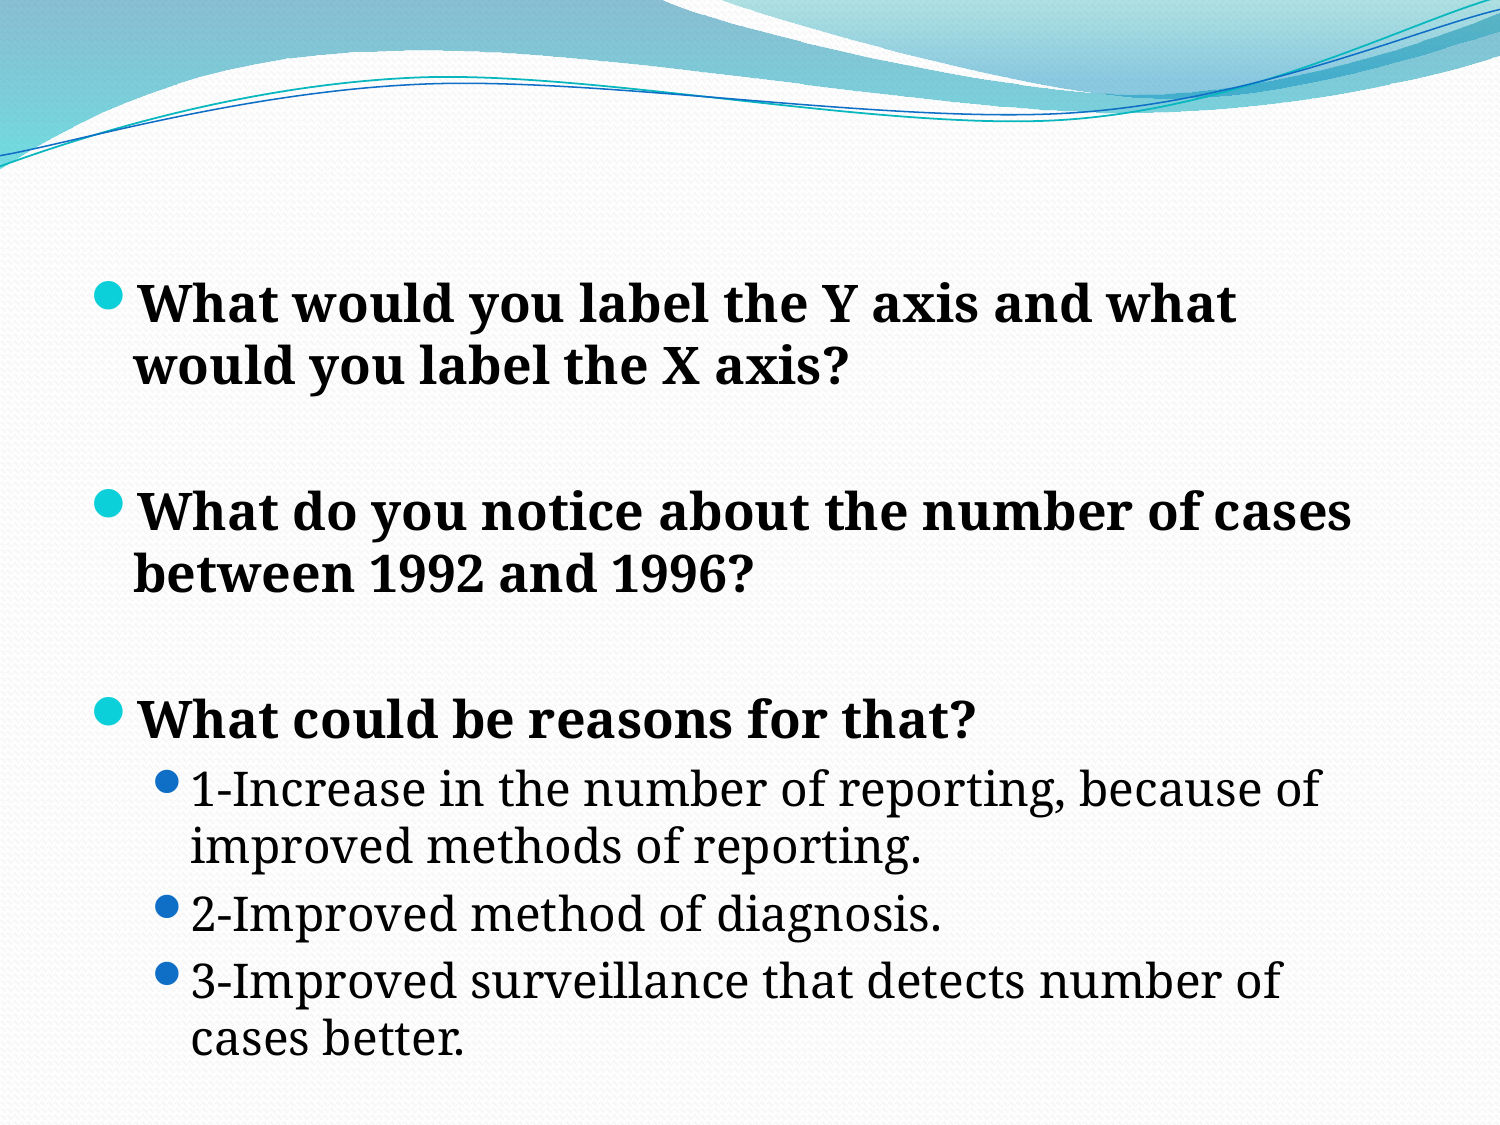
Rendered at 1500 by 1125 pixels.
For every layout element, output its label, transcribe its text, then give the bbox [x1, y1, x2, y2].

list What would you label the Y axis and what would you label the X axis? What do you notice about the number of cases between 1992 and 1996? What could be reasons for that? 1-Increase in the number of reporting, because of improved methods of reporting. 2-Improved method of diagnosis. 3-Improved surveillance that detects number of cases better. [74, 262, 1426, 1076]
